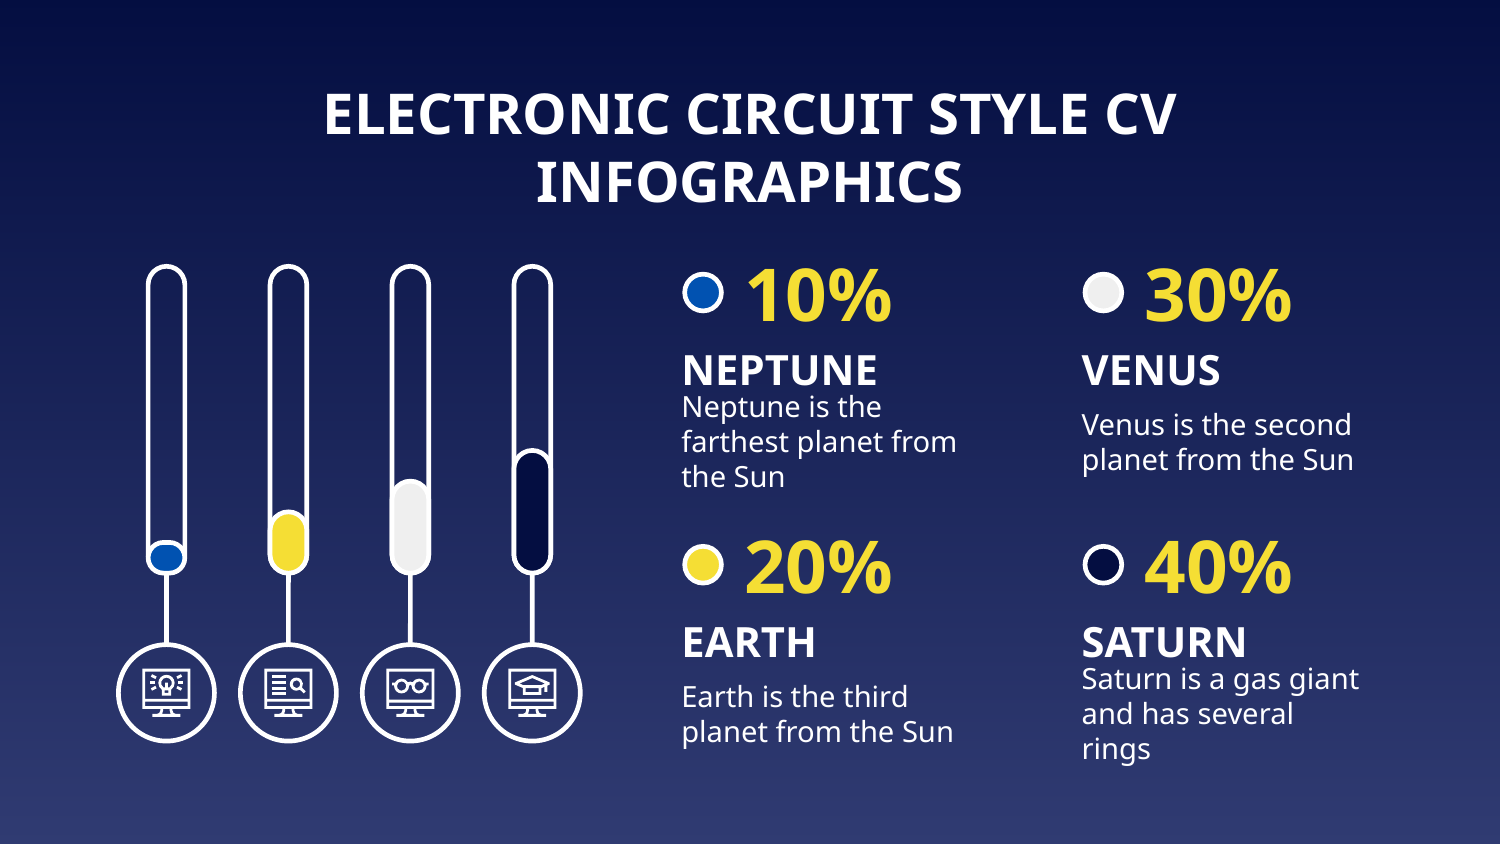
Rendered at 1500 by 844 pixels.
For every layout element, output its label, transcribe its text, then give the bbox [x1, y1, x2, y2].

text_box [386, 668, 435, 718]
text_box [264, 668, 313, 718]
title ELECTRONIC CIRCUIT STYLE CV INFOGRAPHICS [275, 63, 1225, 217]
text_box [148, 266, 185, 553]
text_box [148, 542, 185, 574]
text_box [513, 450, 551, 573]
text_box [118, 644, 215, 742]
text_box [392, 266, 429, 494]
text_box [240, 644, 337, 742]
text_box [665, 516, 981, 754]
text_box [270, 266, 307, 525]
text_box [362, 644, 459, 742]
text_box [1066, 244, 1382, 482]
text_box [392, 481, 429, 573]
text_box [513, 266, 551, 468]
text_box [665, 244, 981, 482]
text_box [1066, 516, 1382, 754]
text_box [508, 668, 557, 718]
text_box [270, 511, 307, 573]
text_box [142, 668, 191, 718]
text_box [484, 644, 581, 742]
